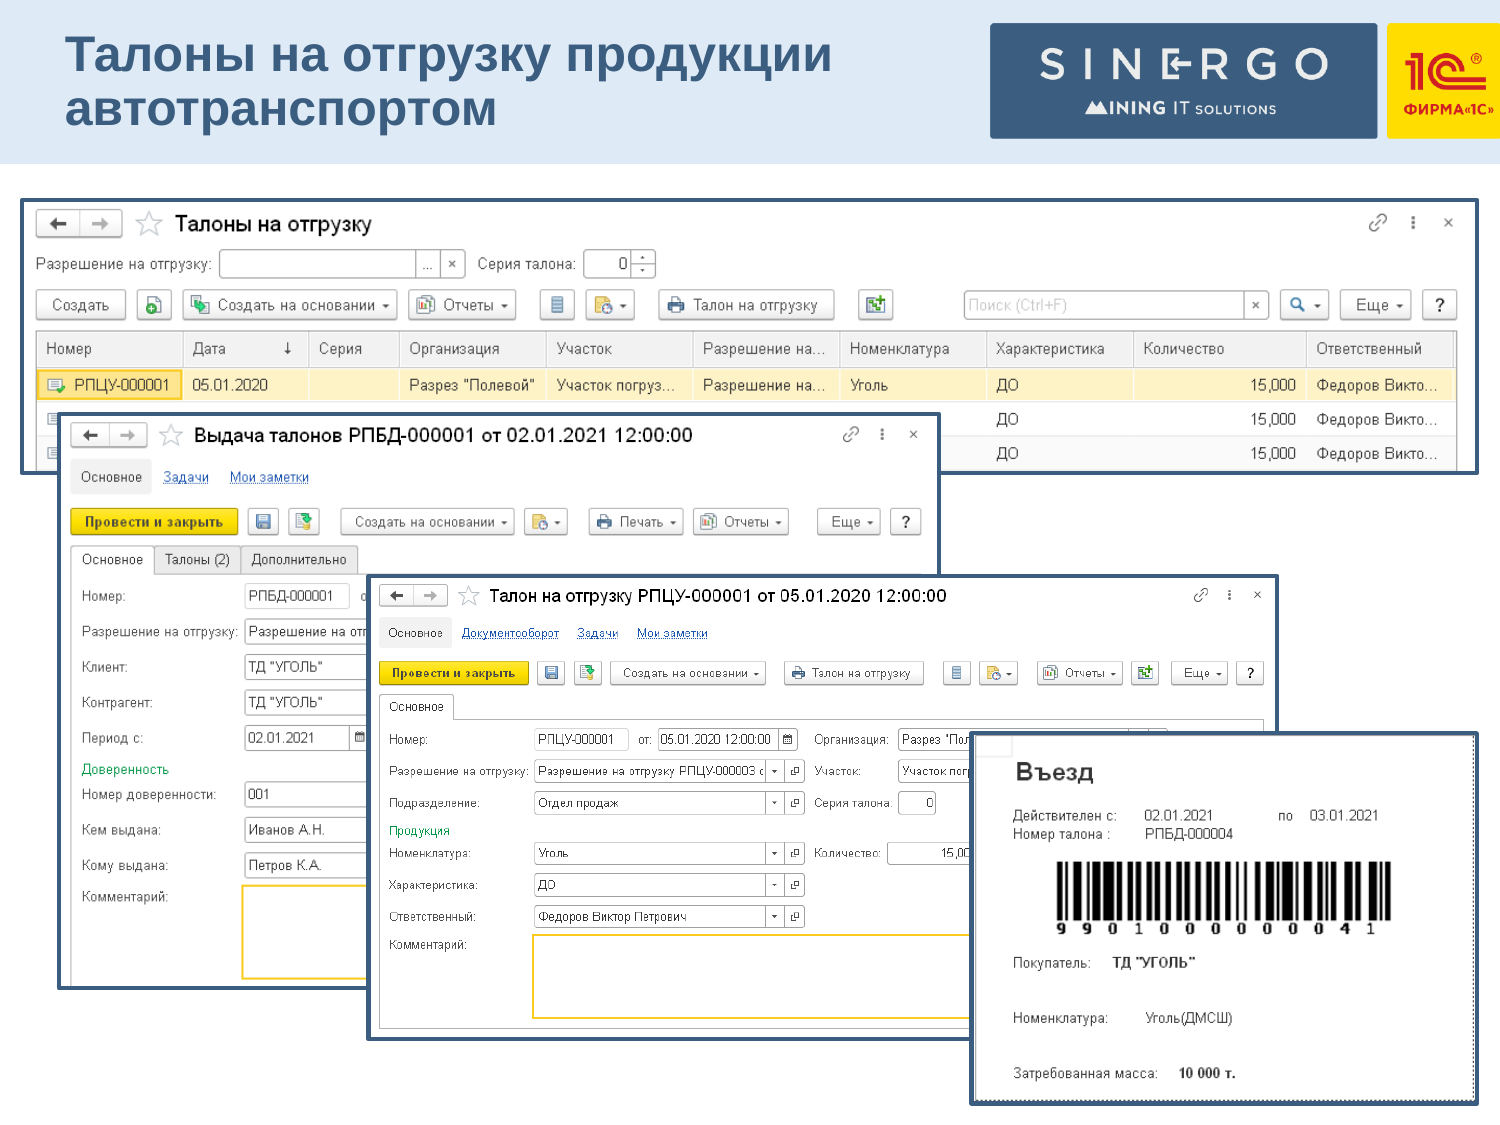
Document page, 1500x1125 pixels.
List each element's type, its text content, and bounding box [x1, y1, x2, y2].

picture [990, 23, 1500, 139]
picture [24, 202, 1475, 1102]
title Талоны на отгрузку продукции автотранспортом [50, 23, 960, 141]
